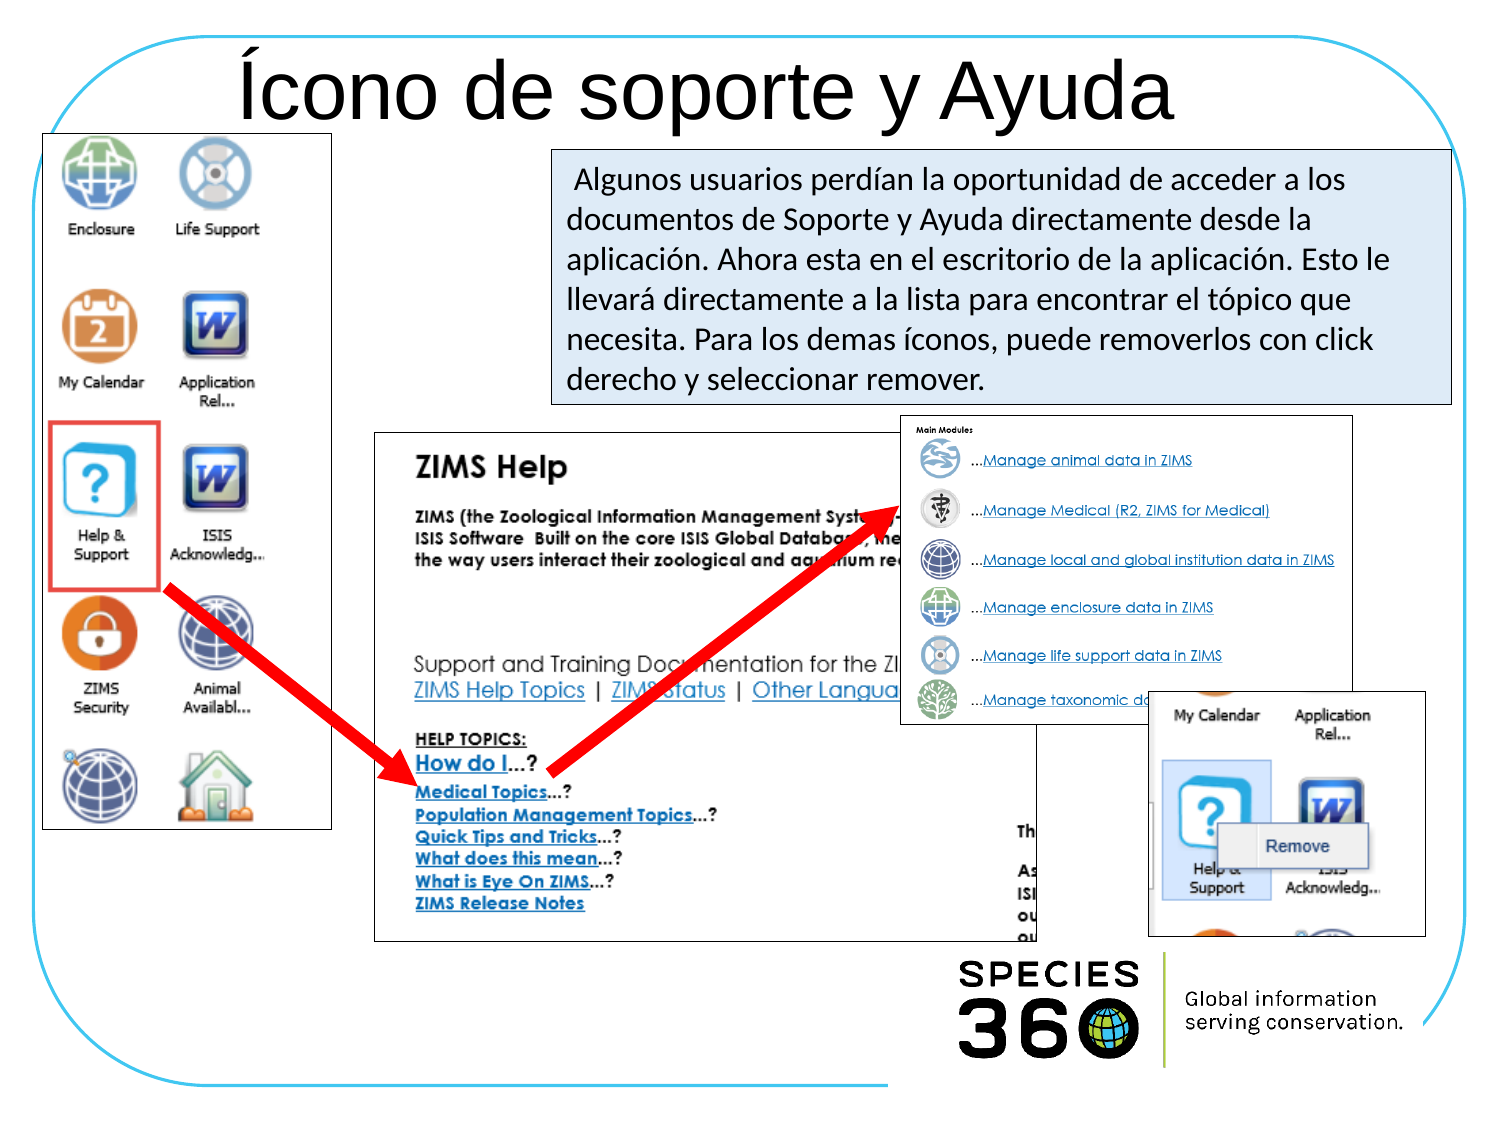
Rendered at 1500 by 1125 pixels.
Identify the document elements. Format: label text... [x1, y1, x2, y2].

picture [42, 133, 332, 830]
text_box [549, 505, 900, 774]
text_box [166, 586, 418, 787]
picture [954, 944, 1407, 1075]
picture [374, 415, 1426, 942]
title Ícono de soporte y Ayuda [58, 0, 1353, 202]
text_box Algunos usuarios perdían la oportunidad de acceder a los documentos de Soporte y Ayuda directamente desde la aplicación. Ahora esta en el escritorio de la aplicación. Esto le llevará directamente a la lista para encontrar el tópico que necesita. Para los demas íconos, puede removerlos con click derecho y seleccionar remover. [551, 149, 1452, 405]
